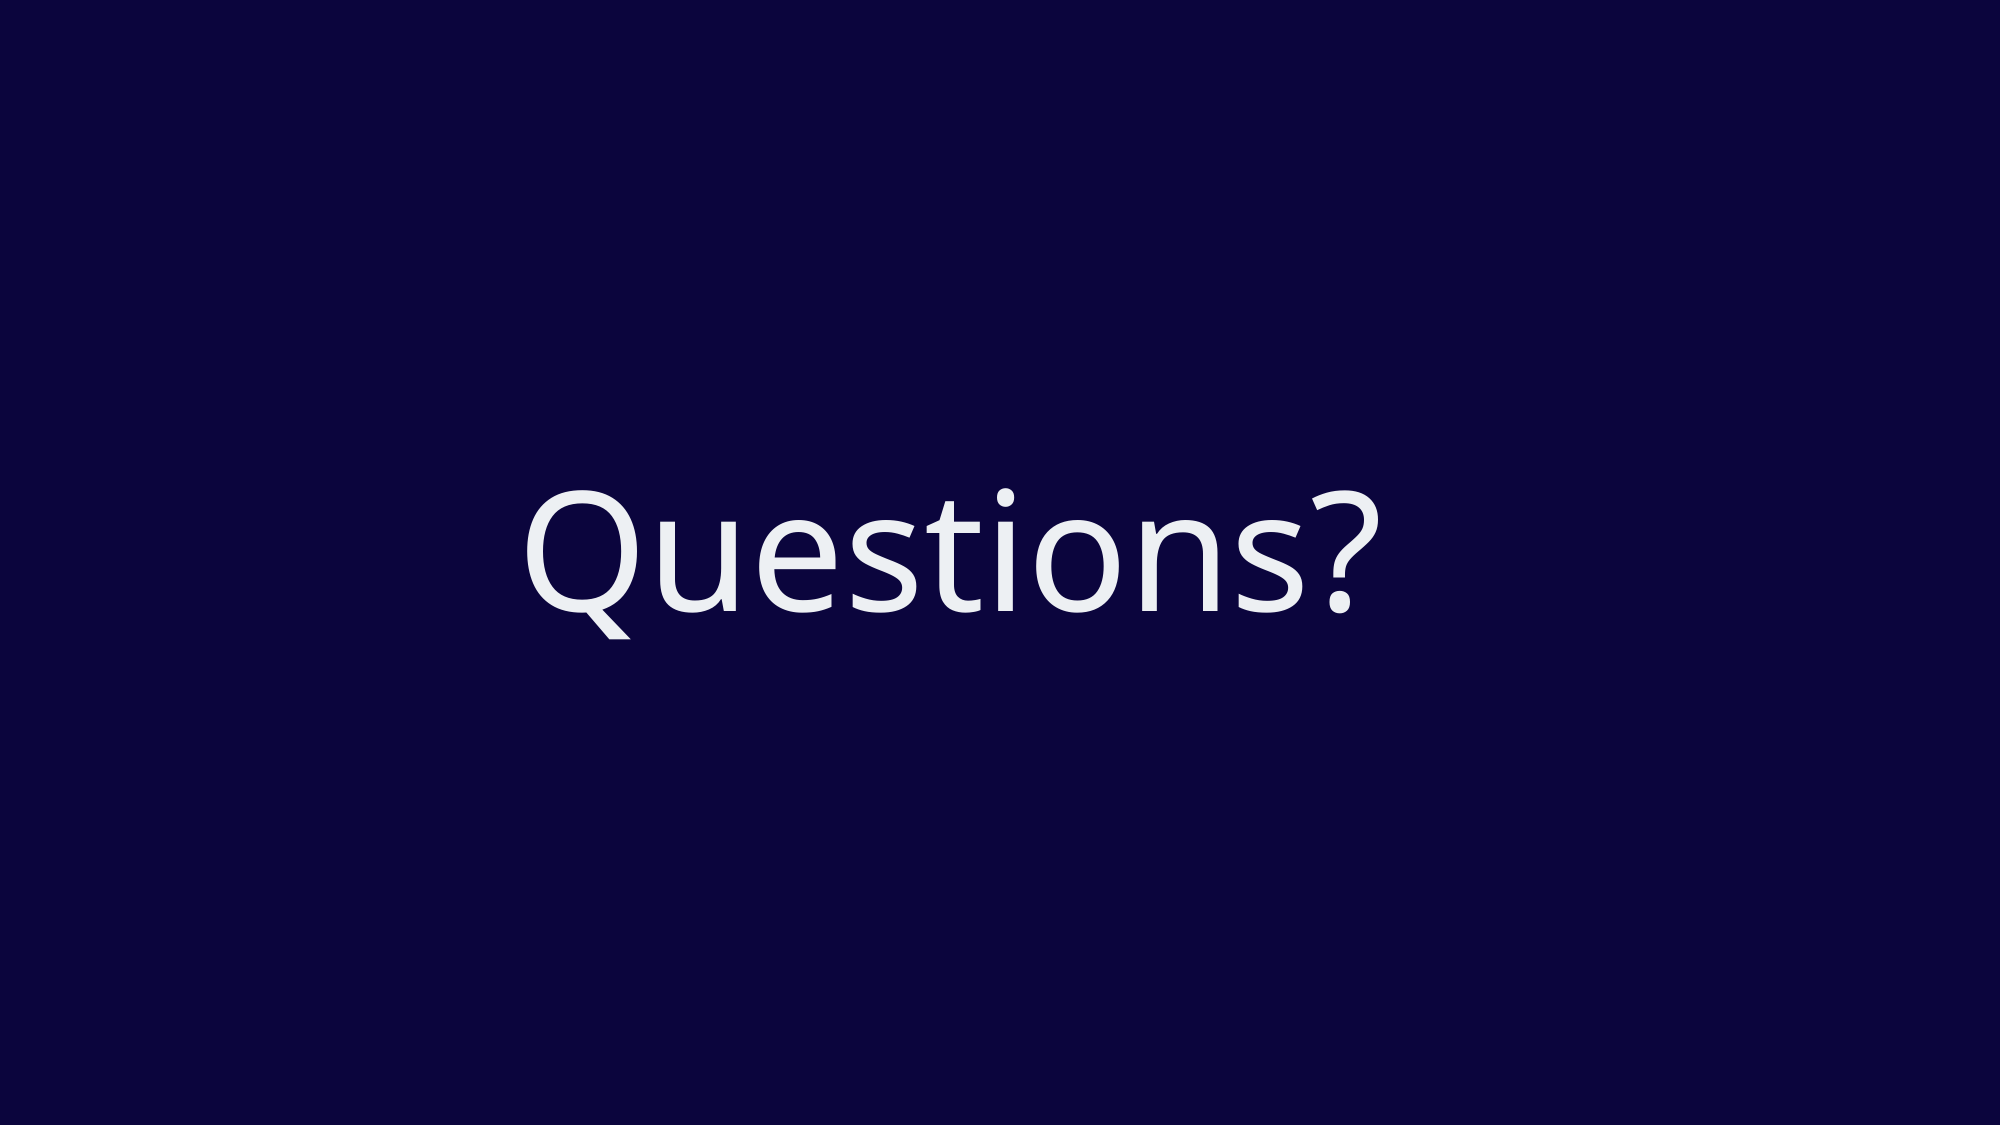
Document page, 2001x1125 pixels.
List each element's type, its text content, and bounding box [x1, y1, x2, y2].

title Questions? [502, 469, 1498, 656]
